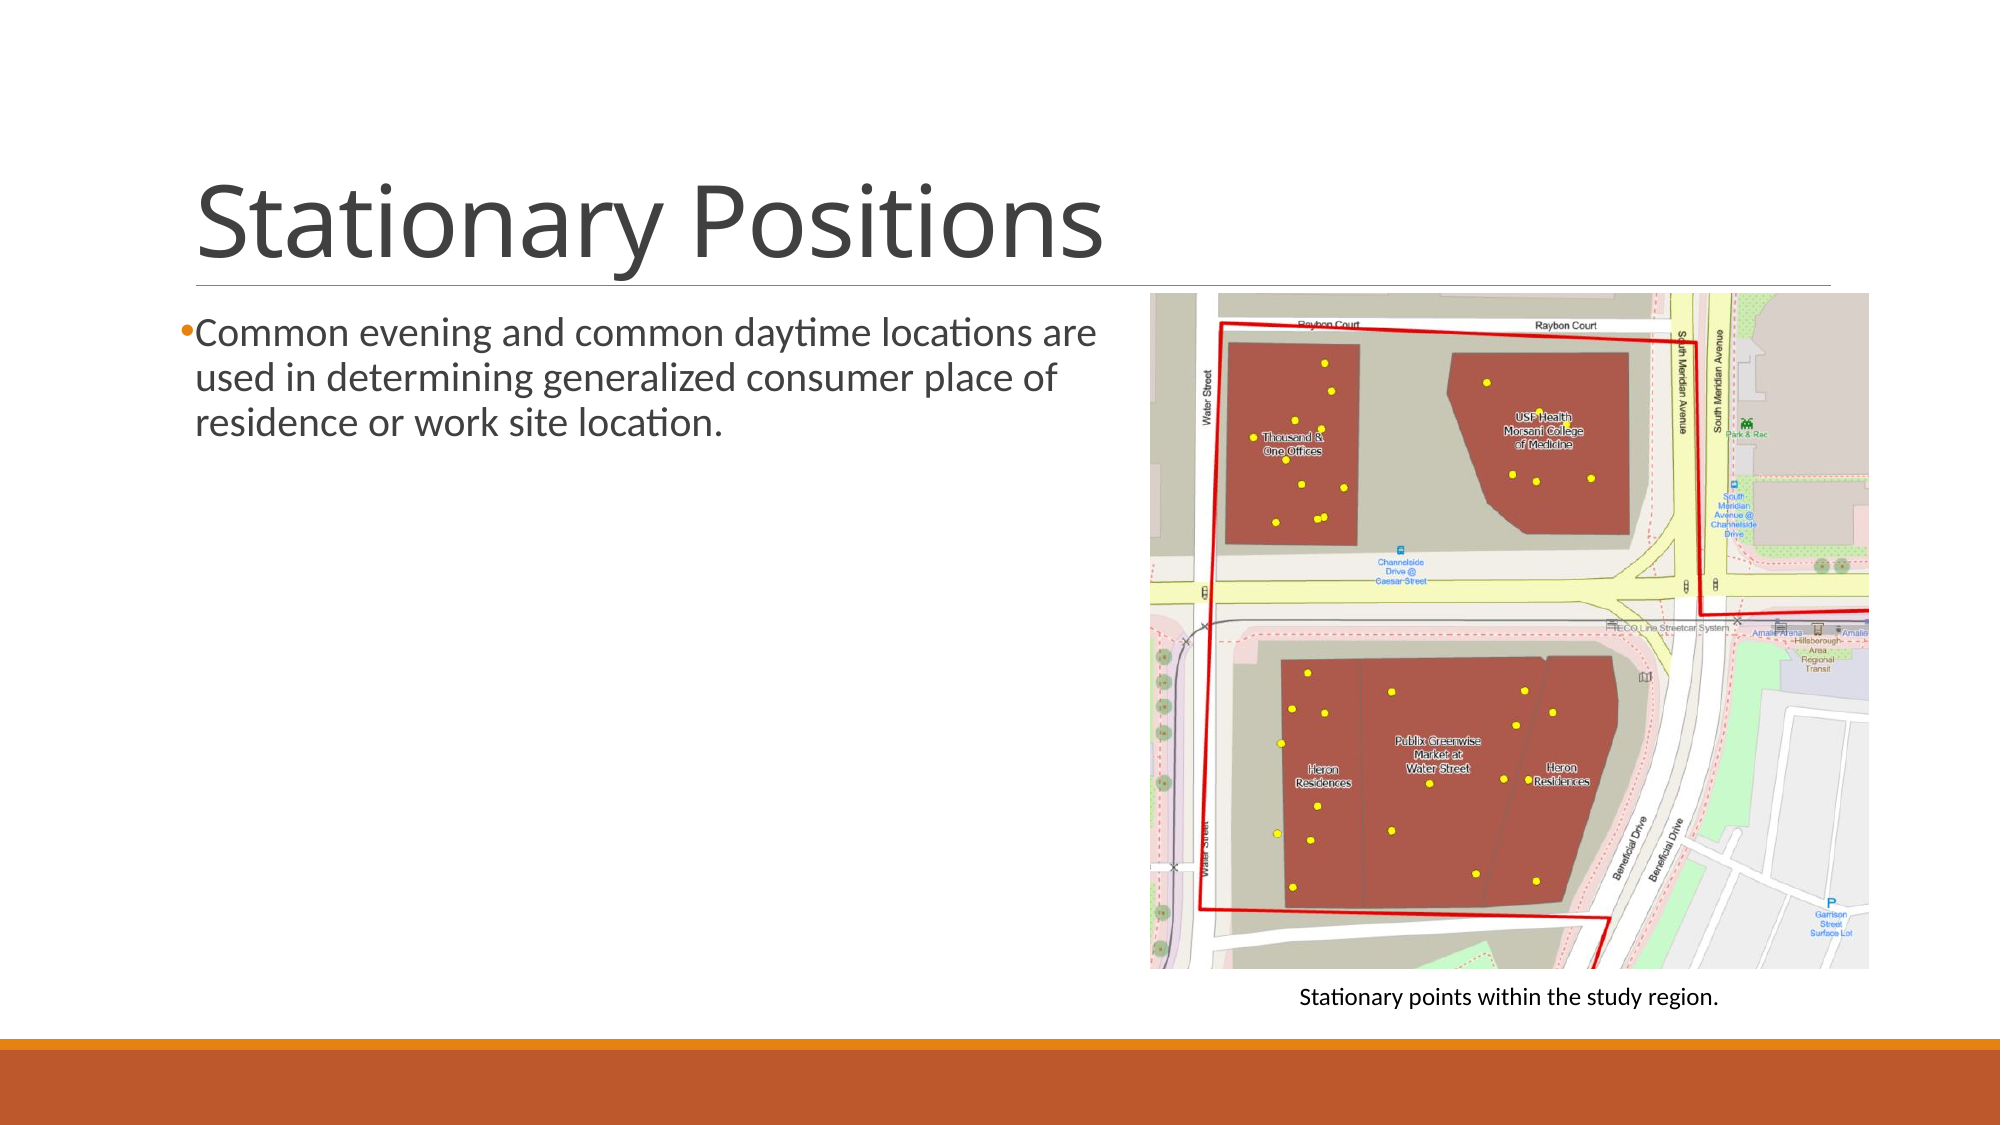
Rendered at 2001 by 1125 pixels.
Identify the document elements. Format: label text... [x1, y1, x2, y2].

text_box Stationary points within the study region. [1150, 975, 1869, 1018]
picture [1150, 293, 1870, 969]
title Stationary Positions [180, 47, 1830, 285]
list Common evening and common daytime locations are used in determining generalized consumer place of residence or work site location. [180, 302, 1105, 1025]
